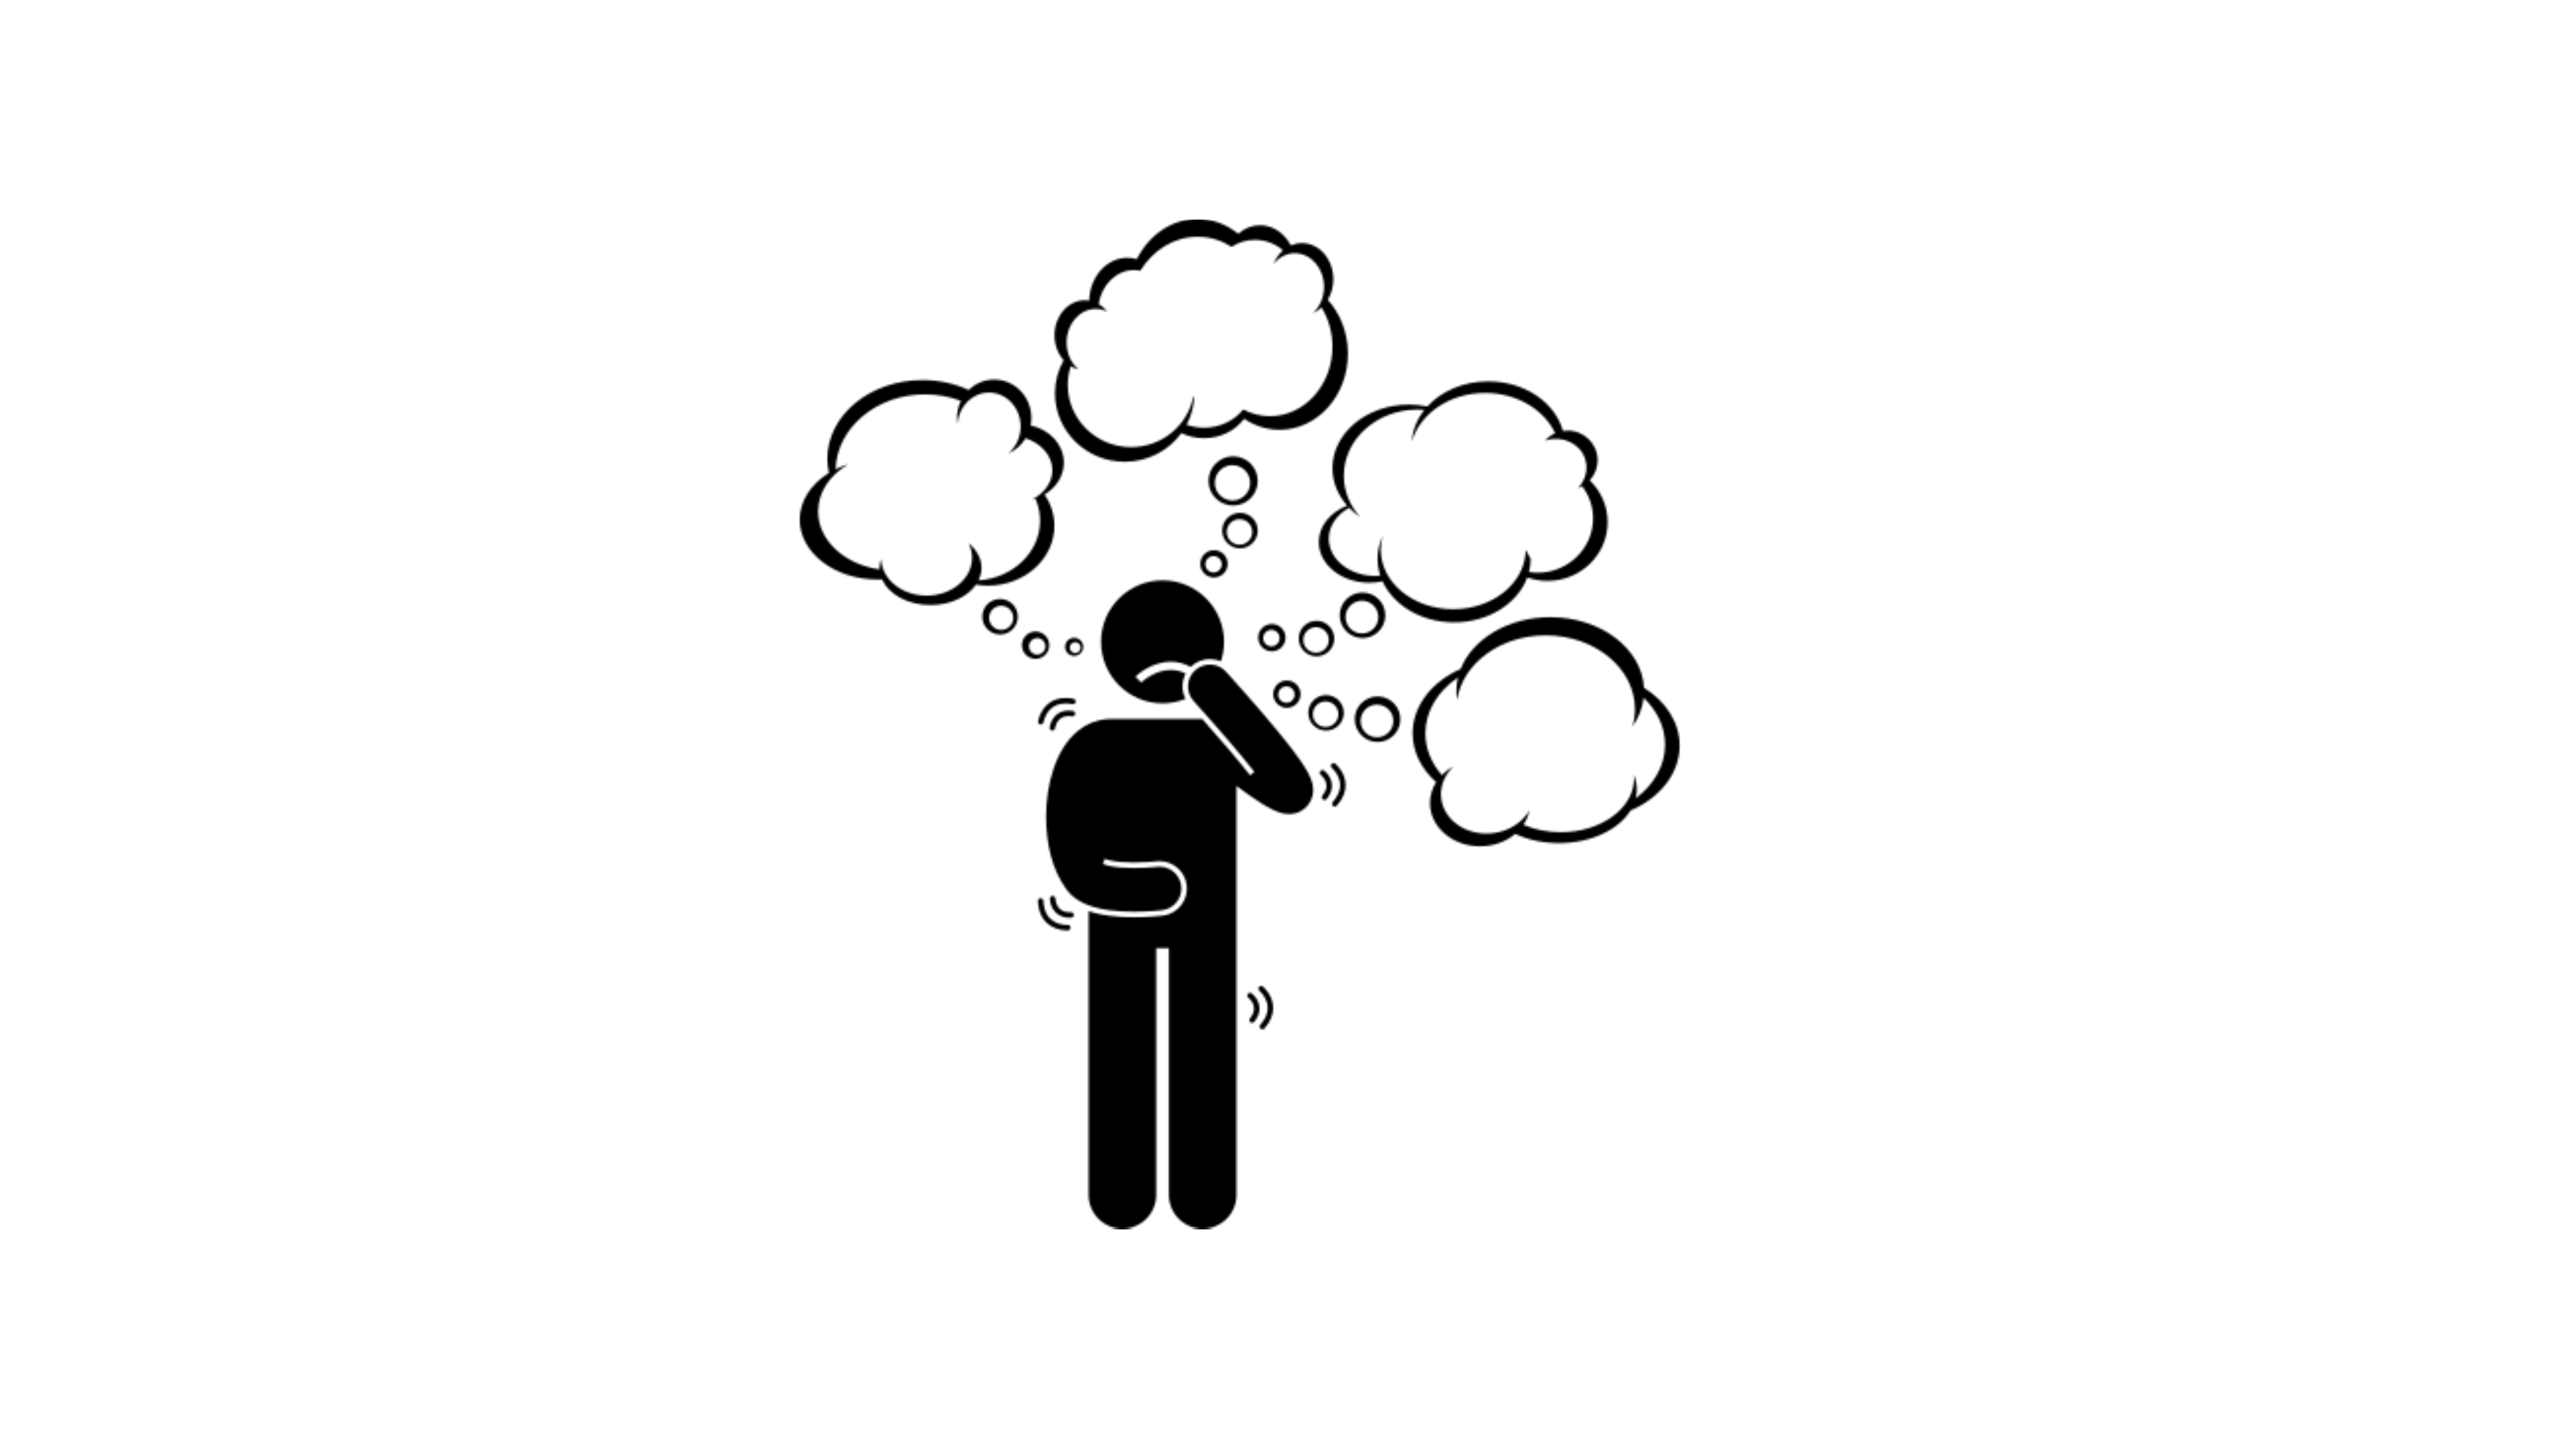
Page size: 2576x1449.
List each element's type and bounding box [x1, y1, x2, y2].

picture [735, 220, 1745, 1229]
